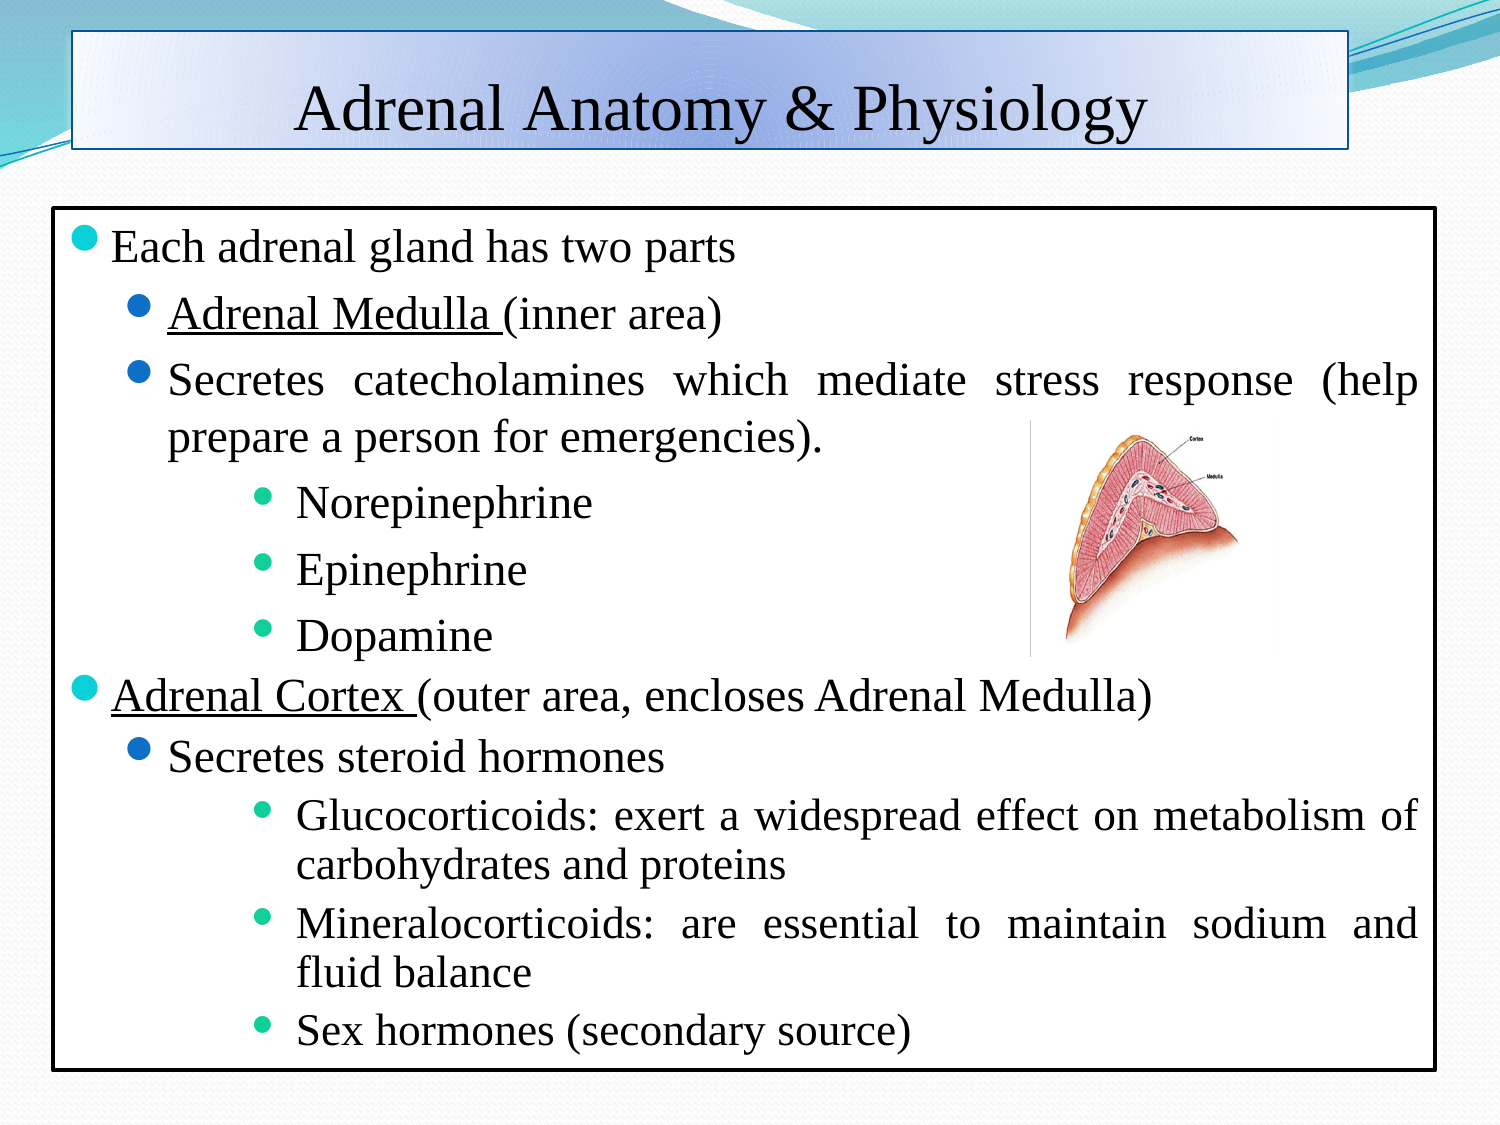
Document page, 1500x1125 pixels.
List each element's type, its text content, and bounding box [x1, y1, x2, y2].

title Pathologies Associated with Adrenal cortex Hormone Secretion [979, 422, 1325, 670]
picture [985, 420, 1319, 658]
text_box Adrenal Anatomy & Physiology [71, 30, 1349, 150]
list Each adrenal gland has two parts Adrenal Medulla (inner area) Secretes catecholamines which mediate stress response (help prepare a person for emergencies). Norepinephrine Epinephrine Dopamine Adrenal Cortex (outer area, encloses Adrenal Medulla) Secretes steroid hormones Glucocorticoids: exert a widespread effect on metabolism of carbohydrates and proteins Mineralocorticoids: are essential to maintain sodium and fluid balance Sex hormones (secondary source) [51, 206, 1437, 1072]
